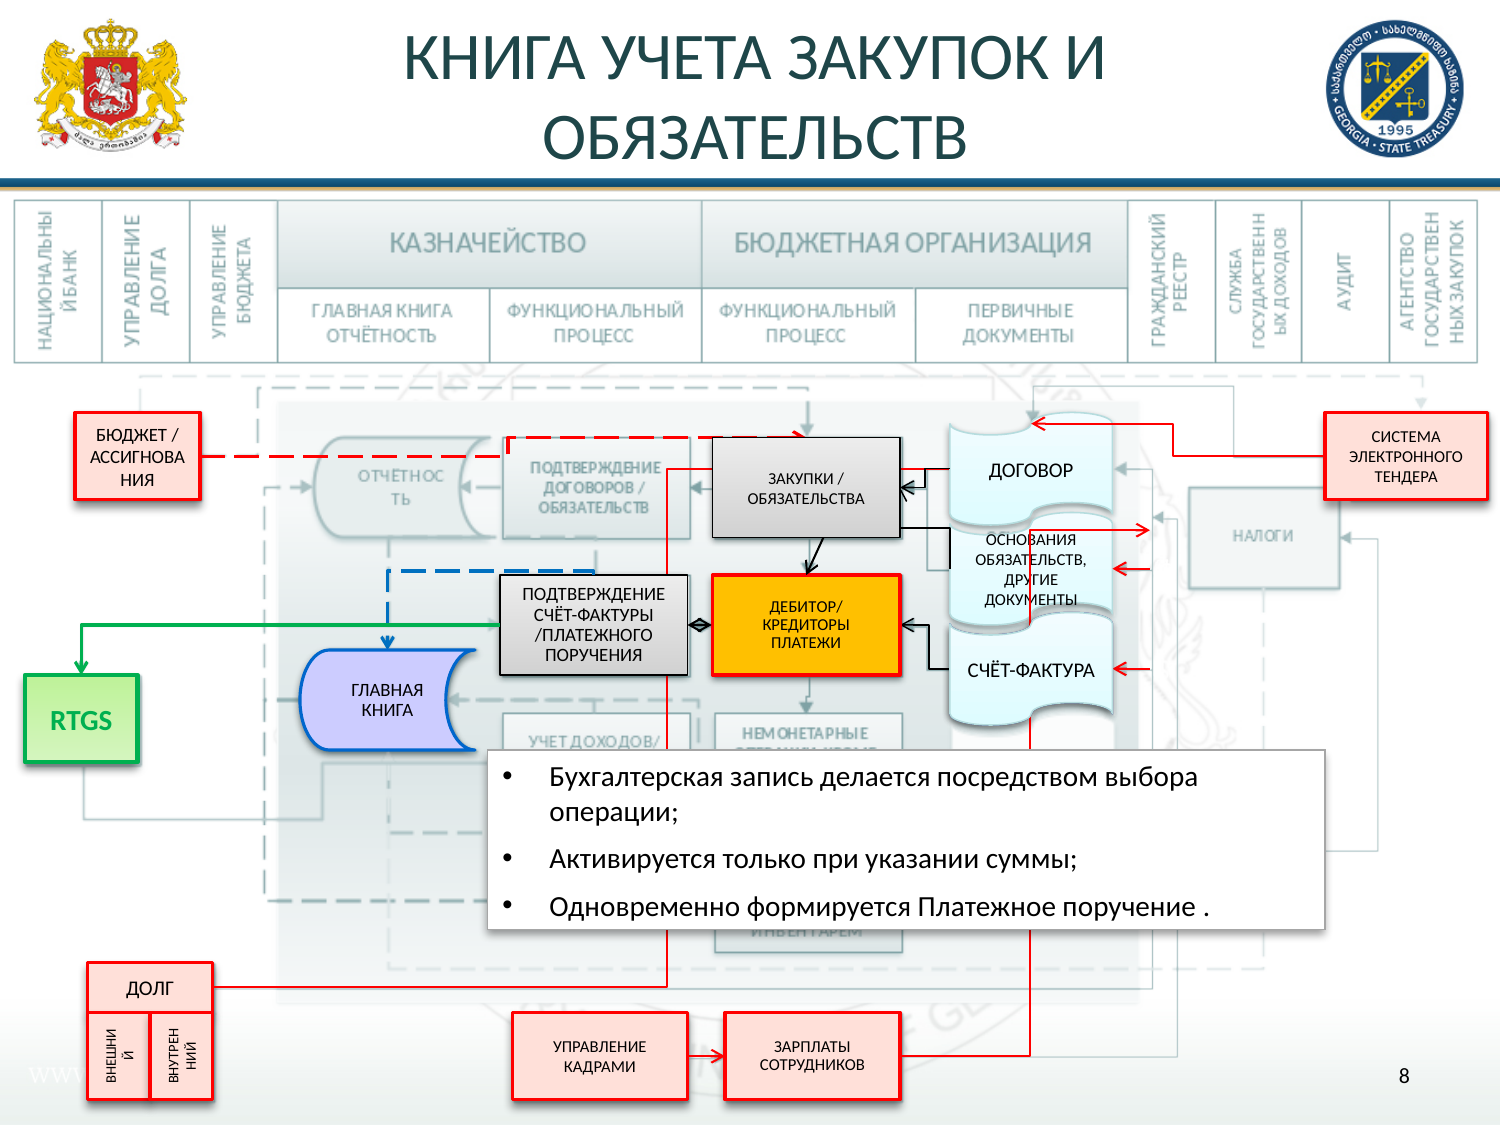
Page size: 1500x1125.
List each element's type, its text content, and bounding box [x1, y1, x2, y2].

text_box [24, 412, 1488, 1101]
title КНИГА УЧЕТА ЗАКУПОК И ОБЯЗАТЕЛЬСТВ [210, 10, 1302, 176]
picture [0, 0, 1500, 1125]
